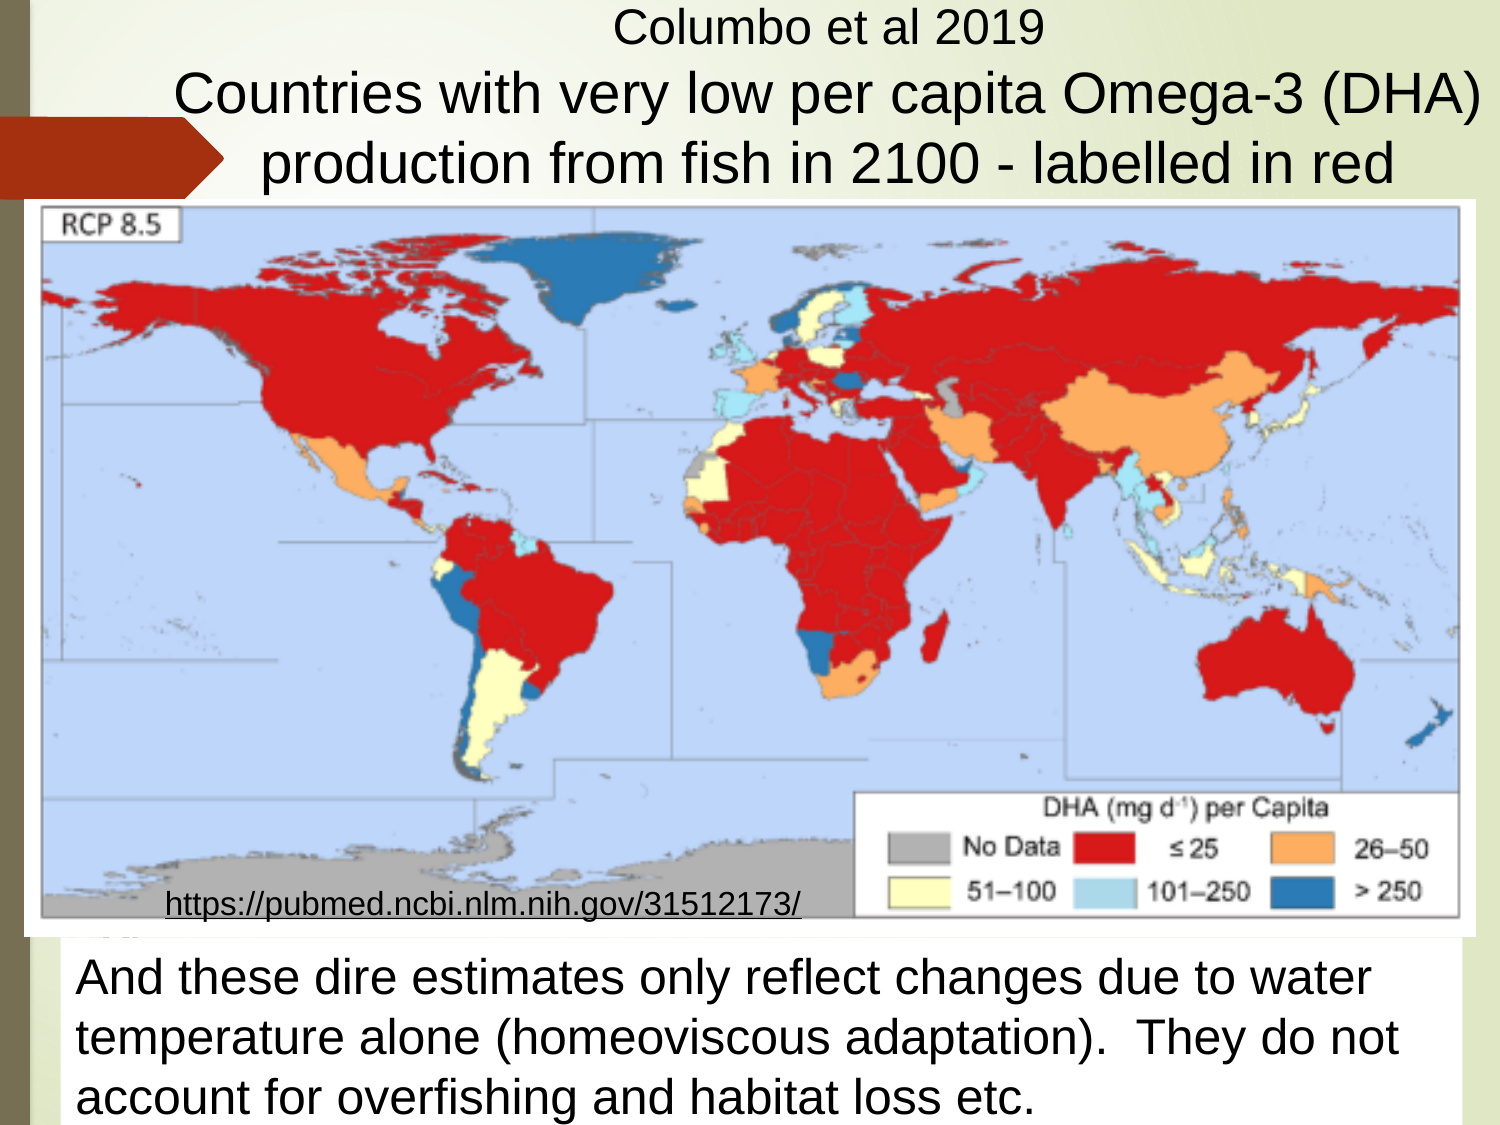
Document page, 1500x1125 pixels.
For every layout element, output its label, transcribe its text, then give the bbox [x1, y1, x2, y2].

text_box Columbo et al 2019 Countries with very low per capita Omega-3 (DHA) production from fish in 2100 - labelled in red [110, 0, 1500, 203]
picture [24, 199, 1477, 937]
text_box And these dire estimates only reflect changes due to water temperature alone (homeoviscous adaptation). They do not account for overfishing and habitat loss etc. [60, 944, 1463, 1125]
